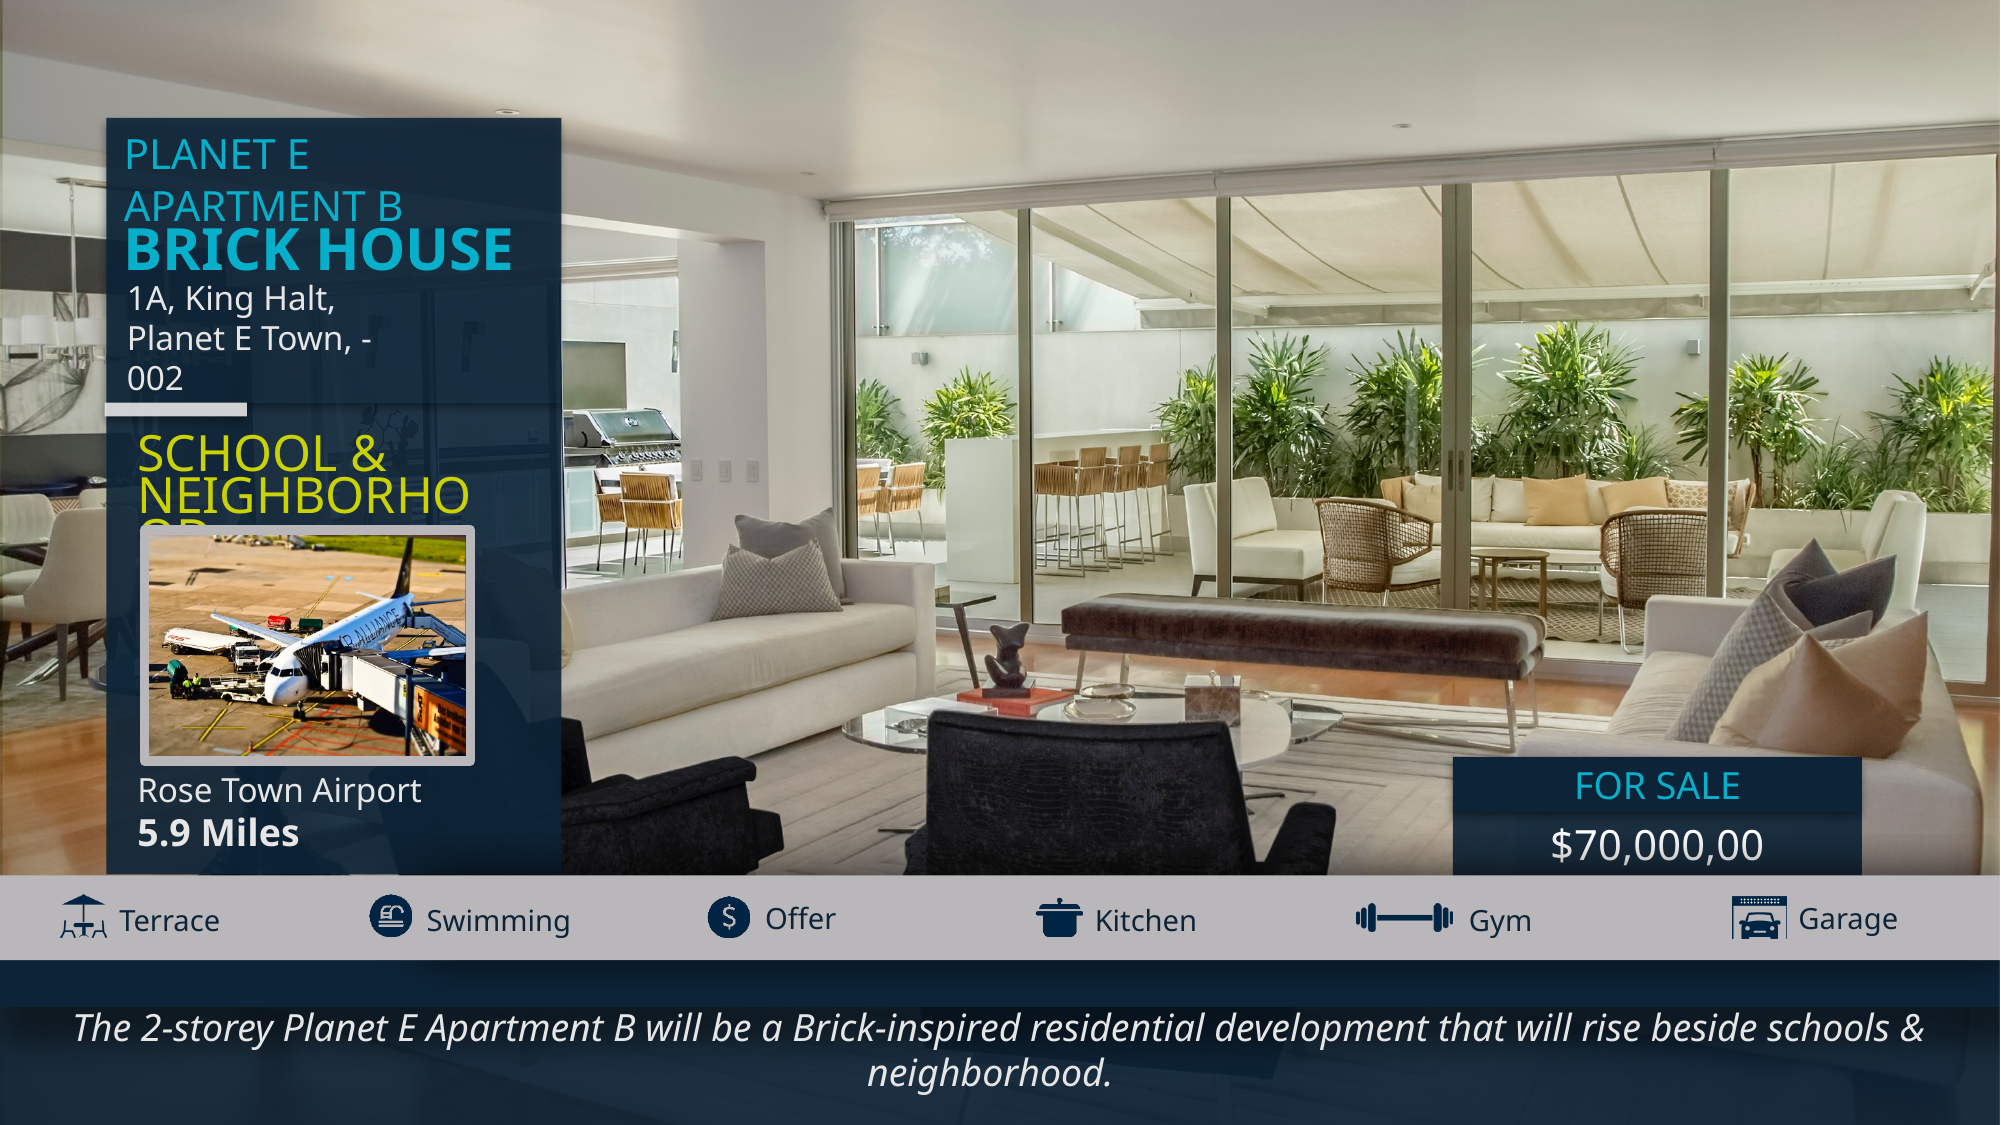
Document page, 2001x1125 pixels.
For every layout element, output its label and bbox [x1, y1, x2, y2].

picture [0, 0, 2000, 1125]
text_box [60, 893, 2000, 946]
